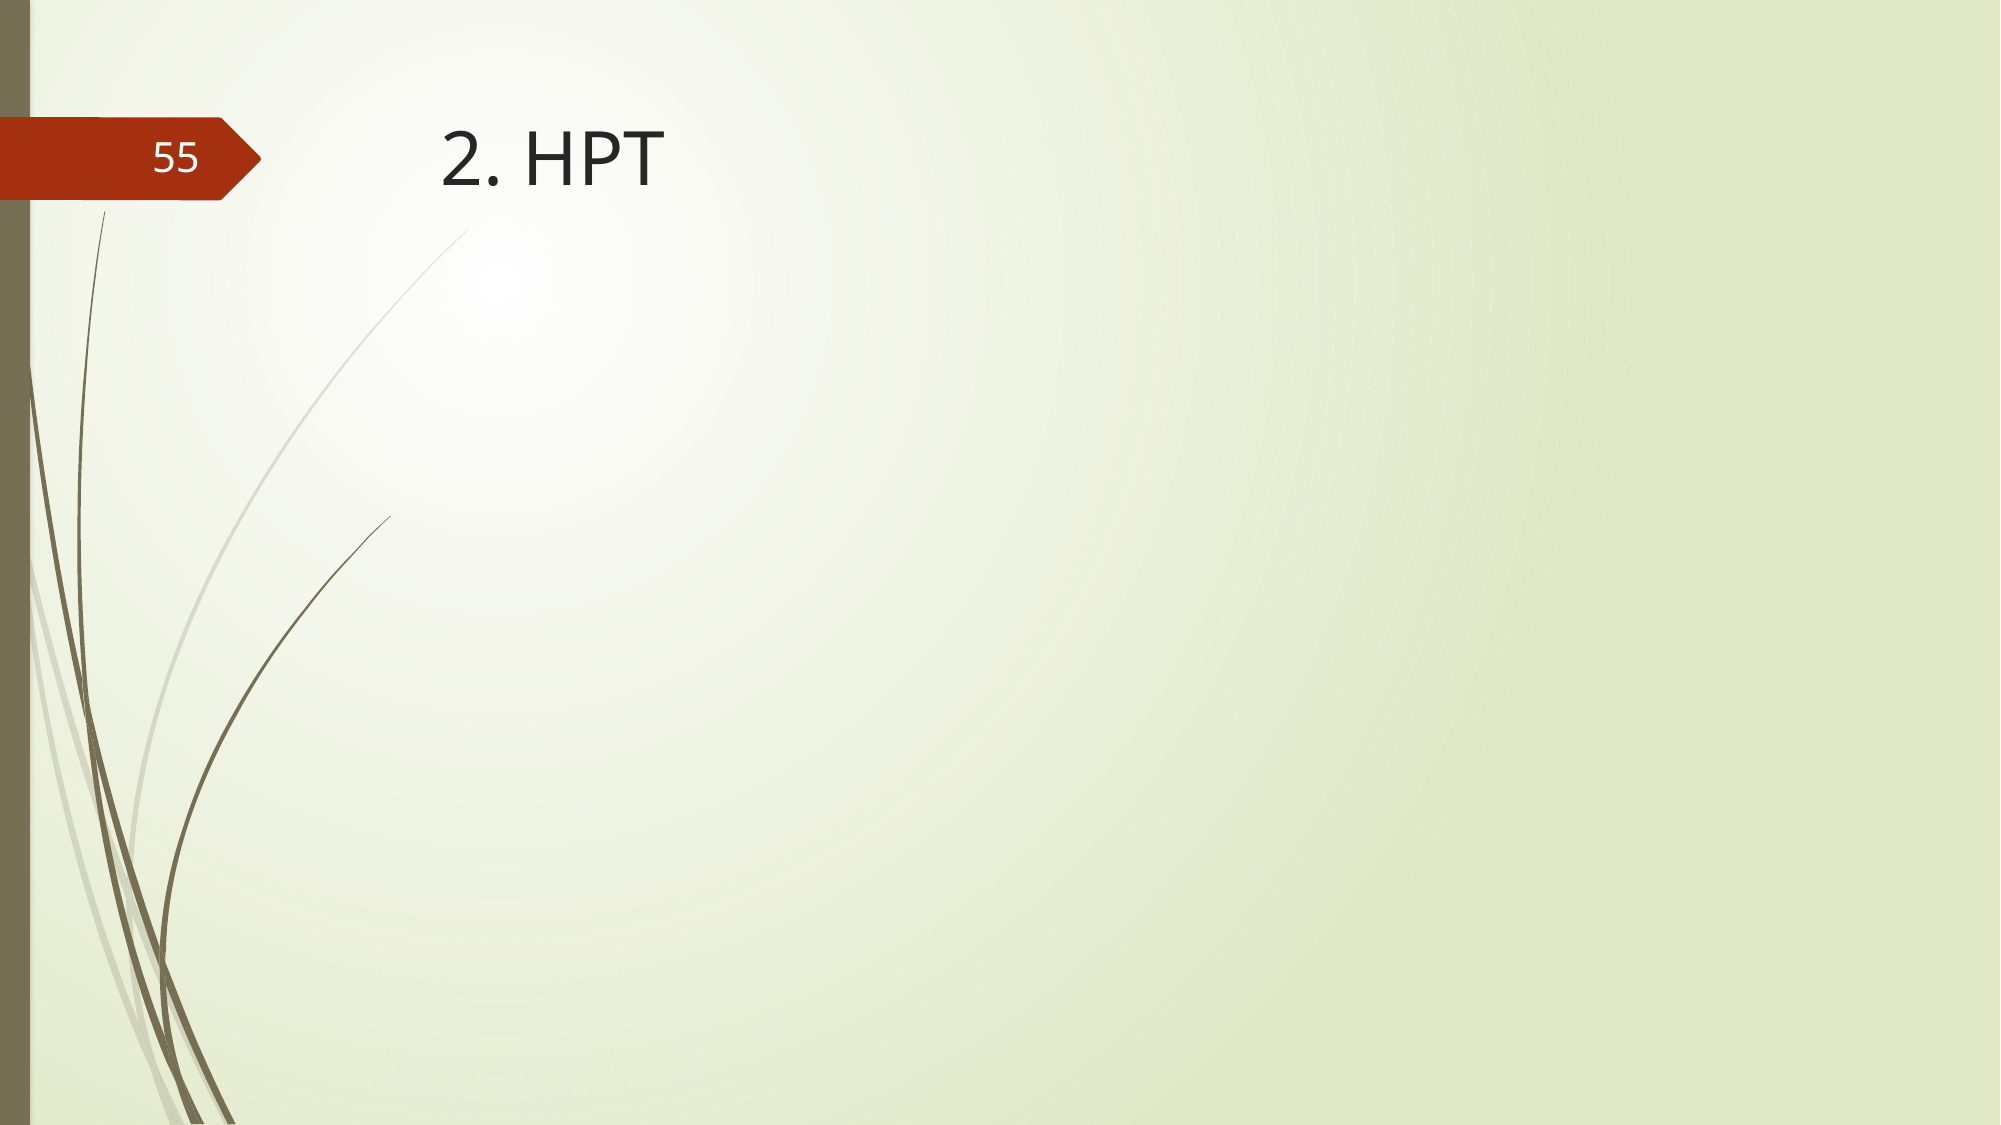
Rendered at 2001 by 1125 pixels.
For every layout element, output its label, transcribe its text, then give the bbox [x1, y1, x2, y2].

slide_number 55 [87, 129, 216, 190]
title 2. HPT [425, 102, 1888, 313]
